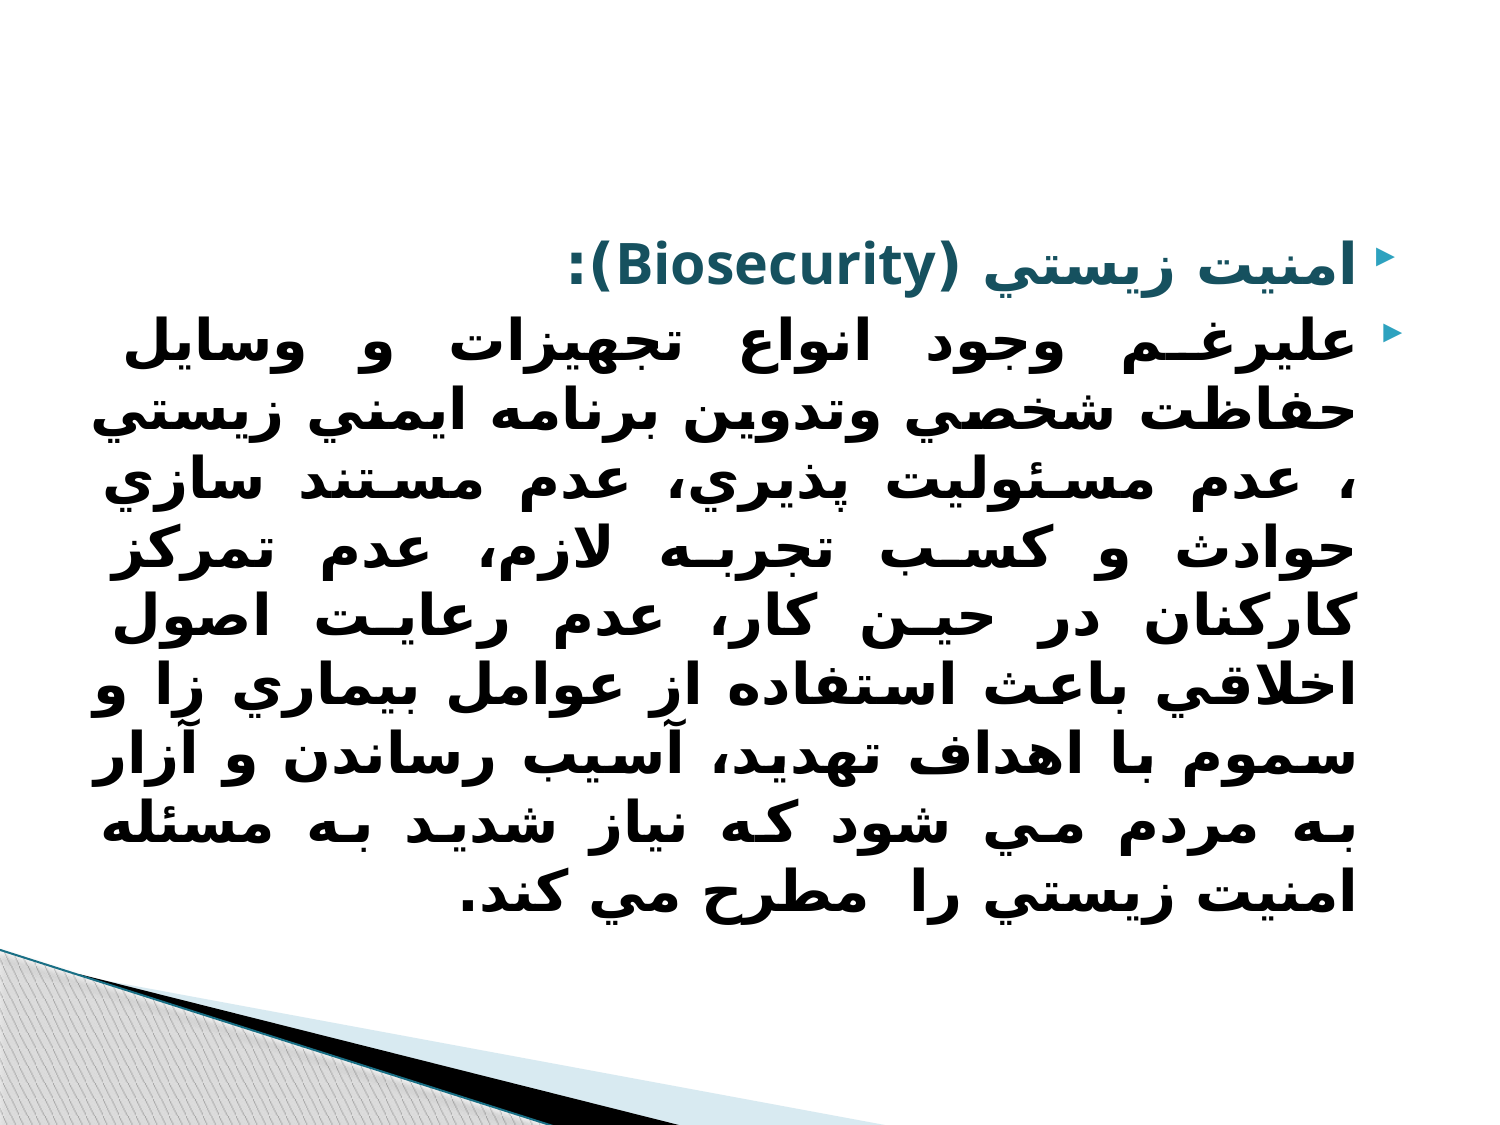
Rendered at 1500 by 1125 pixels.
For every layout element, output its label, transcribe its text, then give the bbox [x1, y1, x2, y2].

list امنيت زيستي (Biosecurity): عليرغم وجود انواع تجهيزات و وسايل حفاظت شخصي وتدوين برنامه ايمني زيستي ، عدم مسئوليت پذيري، عدم مستند سازي حوادث و كسب تجربه لازم، عدم تمركز كاركنان در حين كار، عدم رعايت اصول اخلاقي باعث استفاده از عوامل بيماري زا و سموم با اهداف تهديد، آسيب رساندن و آزار به مردم مي شود كه نياز شديد به مسئله امنيت زيستي را مطرح مي كند. [75, 219, 1425, 986]
